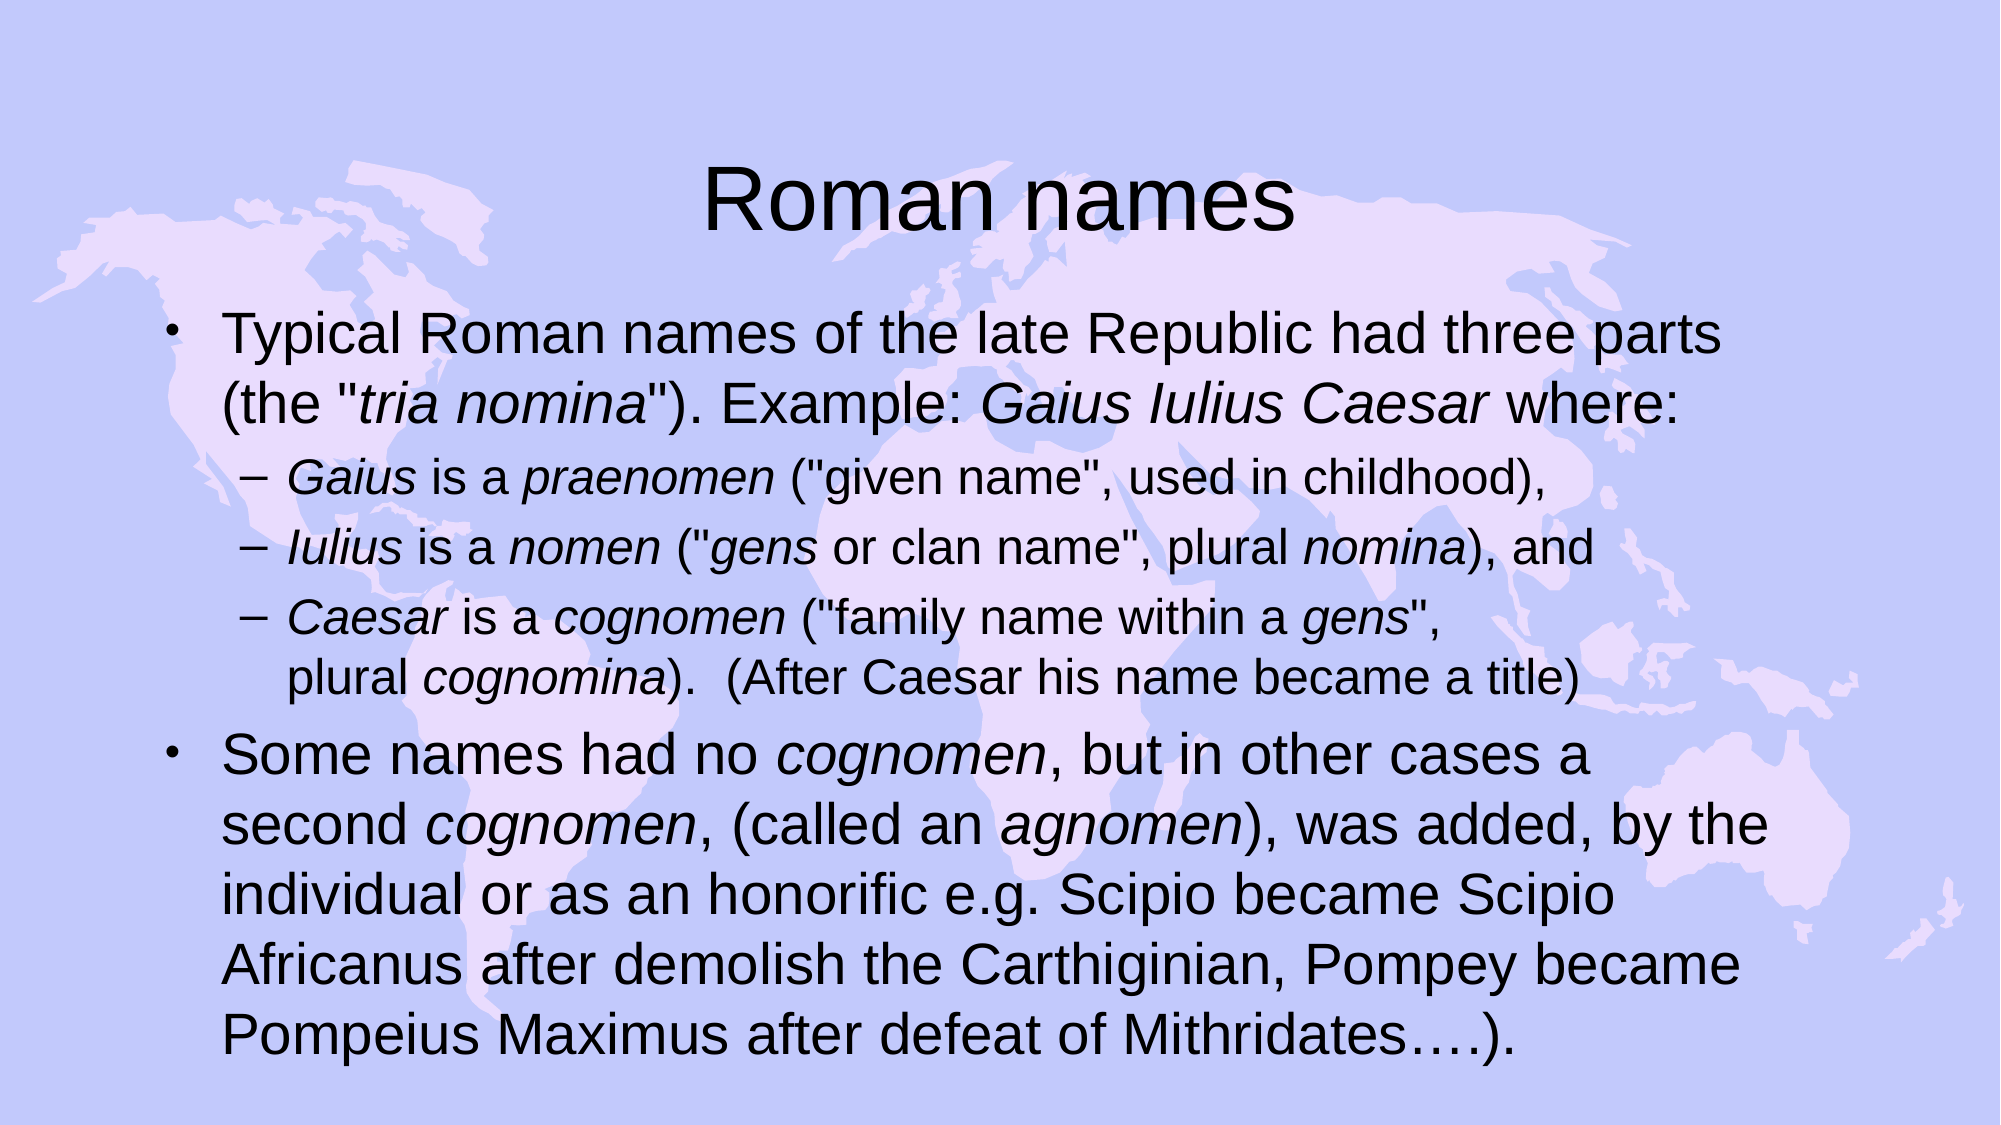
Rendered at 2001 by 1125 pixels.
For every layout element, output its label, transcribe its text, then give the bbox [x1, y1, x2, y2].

list Typical Roman names of the late Republic had three parts (the "tria nomina"). Example: Gaius Iulius Caesar where: Gaius is a praenomen ("given name", used in childhood), Iulius is a nomen ("gens or clan name", plural nomina), and Caesar is a cognomen ("family name within a gens", plural cognomina). (After Caesar his name became a title) Some names had no cognomen, but in other cases a second cognomen, (called an agnomen), was added, by the individual or as an honorific e.g. Scipio became Scipio Africanus after demolish the Carthiginian, Pompey became Pompeius Maximus after defeat of Mithridates….). [150, 287, 1850, 963]
title Roman names [150, 99, 1850, 287]
